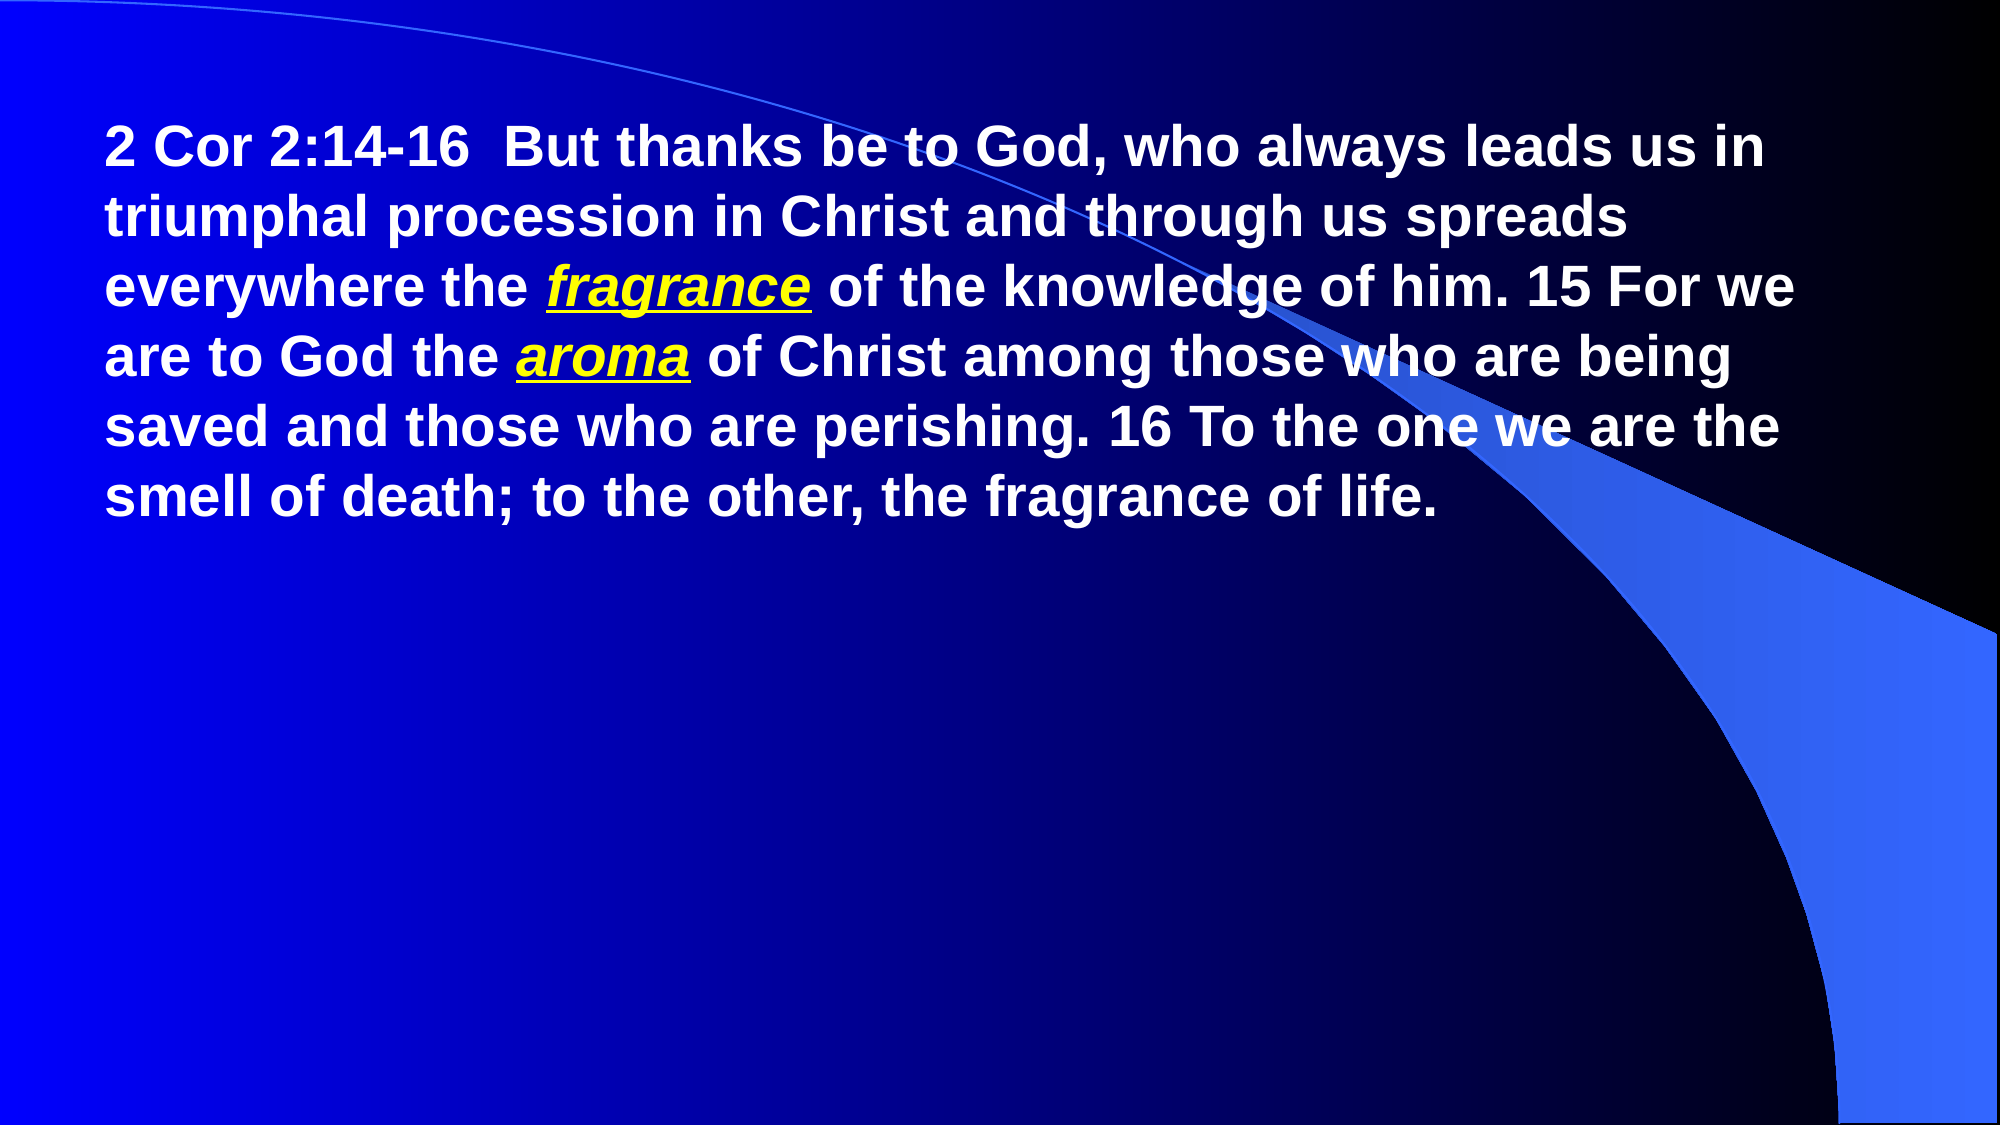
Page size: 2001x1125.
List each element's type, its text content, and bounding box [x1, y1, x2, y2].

text_box 2 Cor 2:14-16 But thanks be to God, who always leads us in triumphal procession in Christ and through us spreads everywhere the fragrance of the knowledge of him. 15 For we are to God the aroma of Christ among those who are being saved and those who are perishing. 16 To the one we are the smell of death; to the other, the fragrance of life. [89, 100, 1903, 536]
